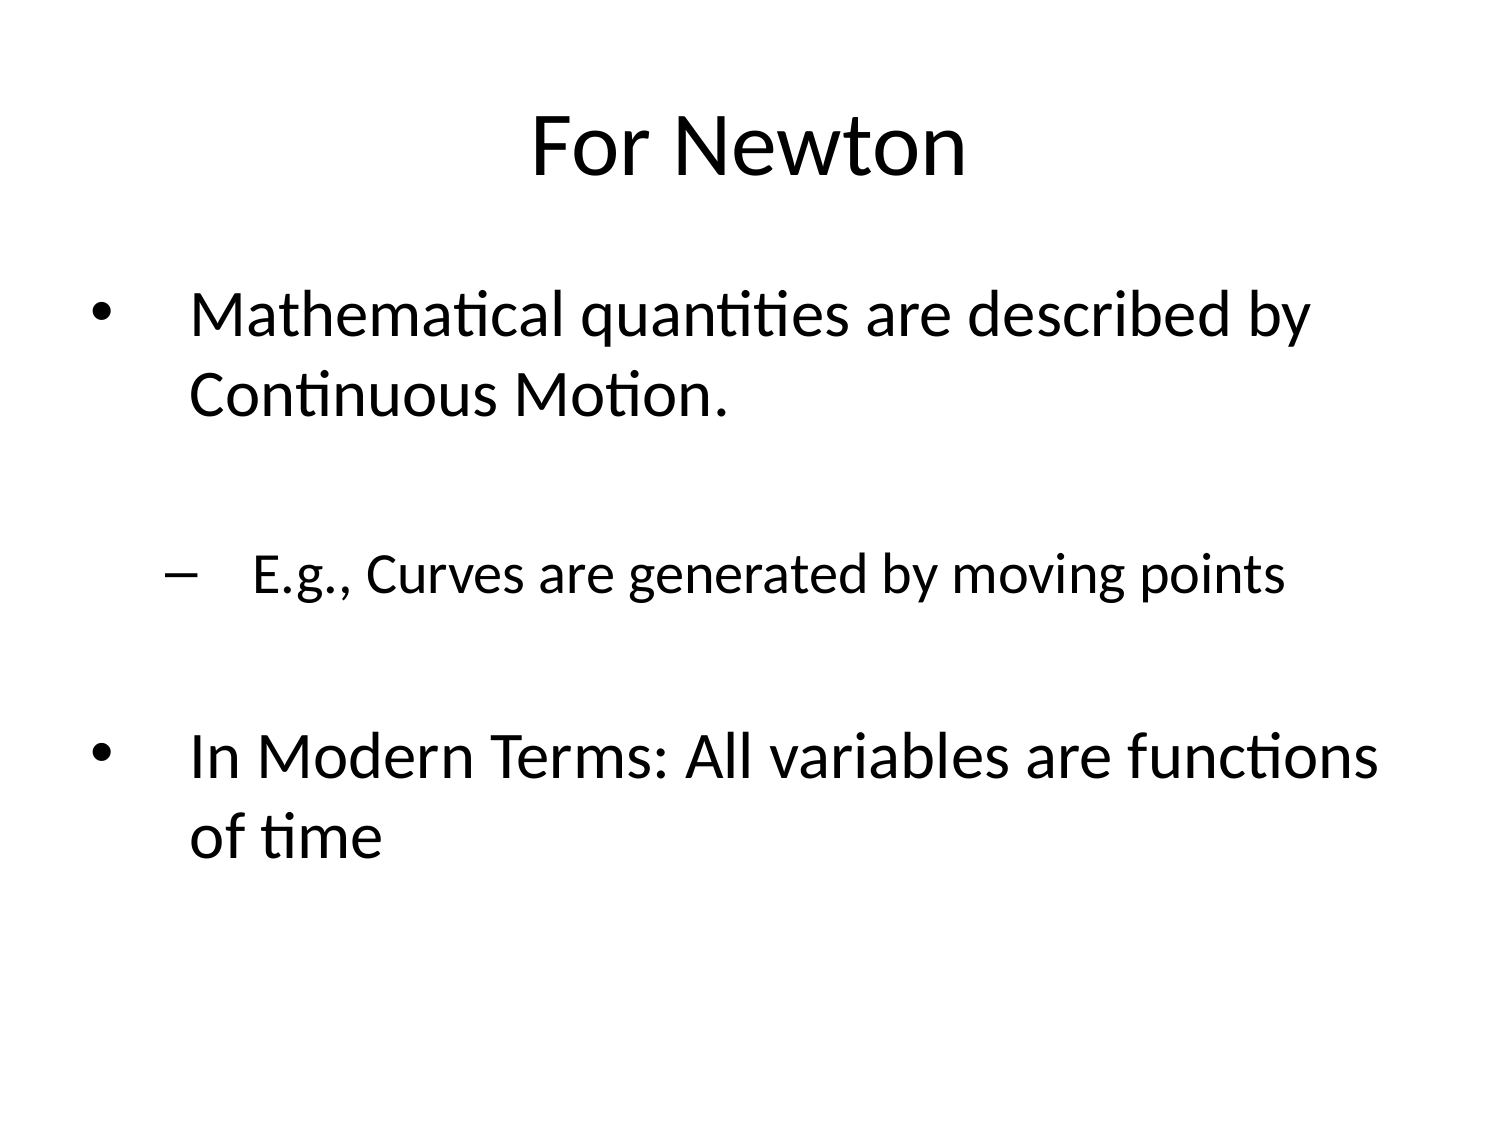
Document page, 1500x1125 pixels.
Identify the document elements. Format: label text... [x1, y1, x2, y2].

title For Newton [75, 45, 1425, 233]
list Mathematical quantities are described by Continuous Motion. E.g., Curves are generated by moving points In Modern Terms: All variables are functions of time [75, 262, 1425, 1005]
